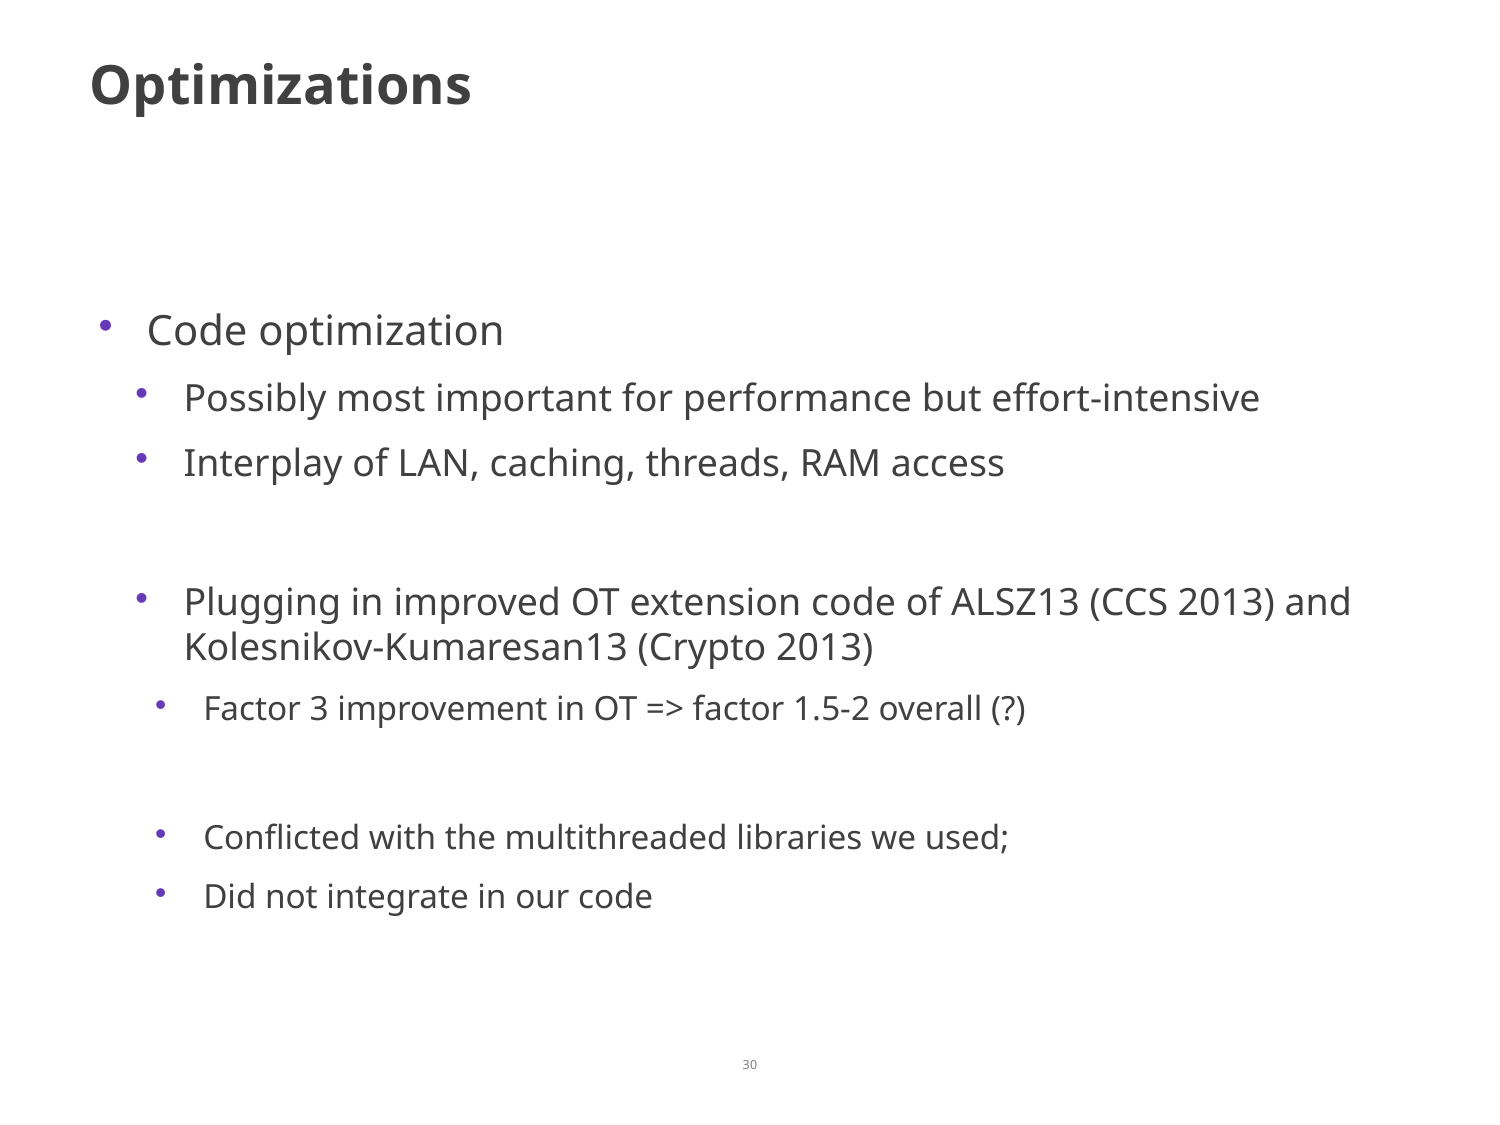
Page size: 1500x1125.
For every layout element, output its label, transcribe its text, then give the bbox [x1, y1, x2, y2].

title Optimizations [74, 44, 1425, 232]
list Code optimization Possibly most important for performance but effort-intensive Interplay of LAN, caching, threads, RAM access Plugging in improved OT extension code of ALSZ13 (CCS 2013) and Kolesnikov-Kumaresan13 (Crypto 2013) Factor 3 improvement in OT => factor 1.5-2 overall (?) Conflicted with the multithreaded libraries we used; Did not integrate in our code [74, 232, 1425, 1058]
